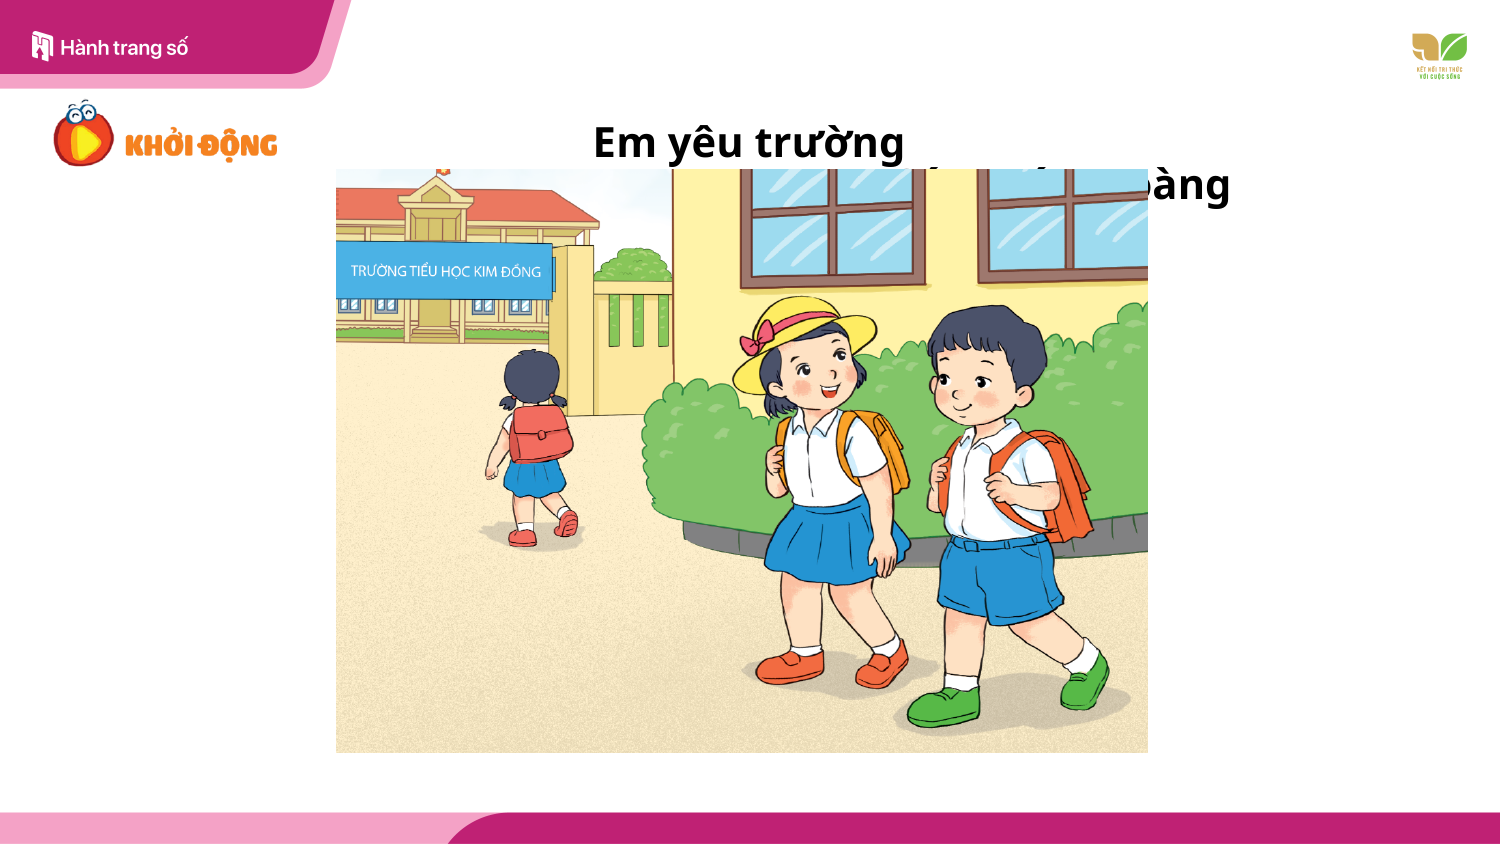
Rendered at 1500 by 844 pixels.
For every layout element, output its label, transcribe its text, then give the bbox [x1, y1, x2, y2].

text_box Em yêu trường em [561, 108, 938, 167]
picture [0, 0, 1500, 844]
text_box Sáng tác: Hoàng Vân [844, 150, 1282, 265]
